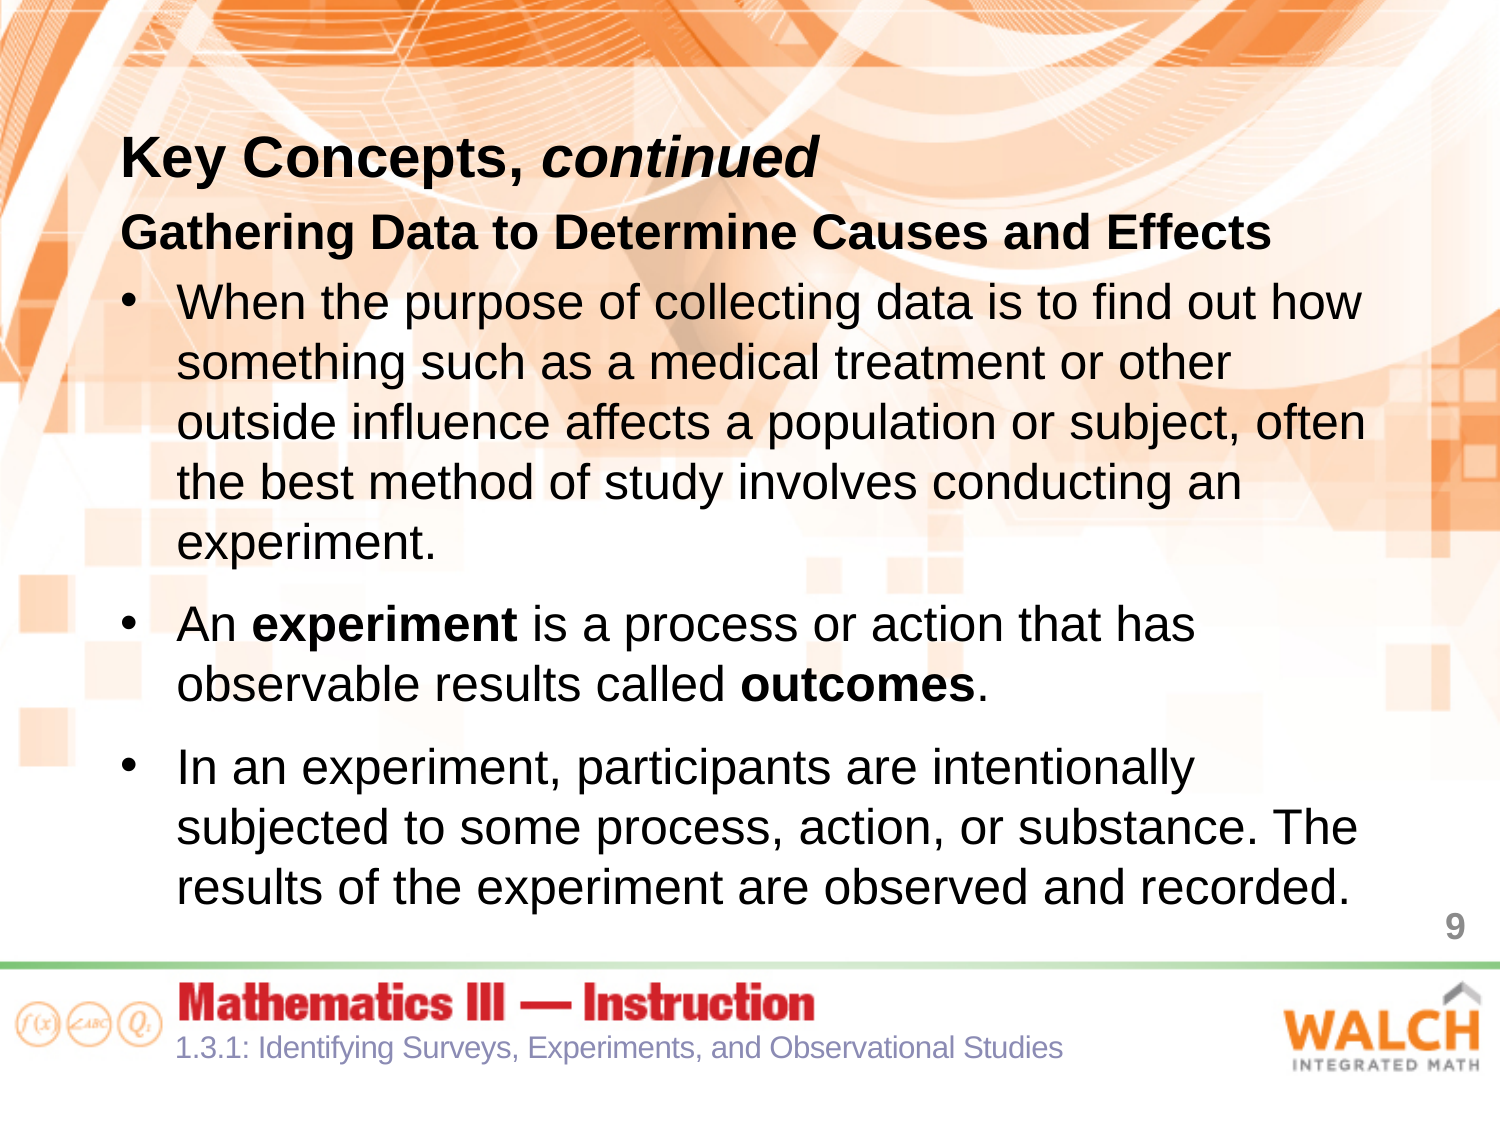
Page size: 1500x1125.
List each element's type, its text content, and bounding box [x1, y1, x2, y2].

slide_number 9 [1361, 901, 1481, 949]
picture [0, 0, 1500, 1091]
subtitle Key Concepts, continued Gathering Data to Determine Causes and Effects When the purpose of collecting data is to find out how something such as a medical treatment or other outside influence affects a population or subject, often the best method of study involves conducting an experiment. An experiment is a process or action that has observable results called outcomes. In an experiment, participants are intentionally subjected to some process, action, or substance. The results of the experiment are observed and recorded. [105, 105, 1394, 964]
footer 1.3.1: Identifying Surveys, Experiments, and Observational Studies [160, 1024, 1102, 1069]
